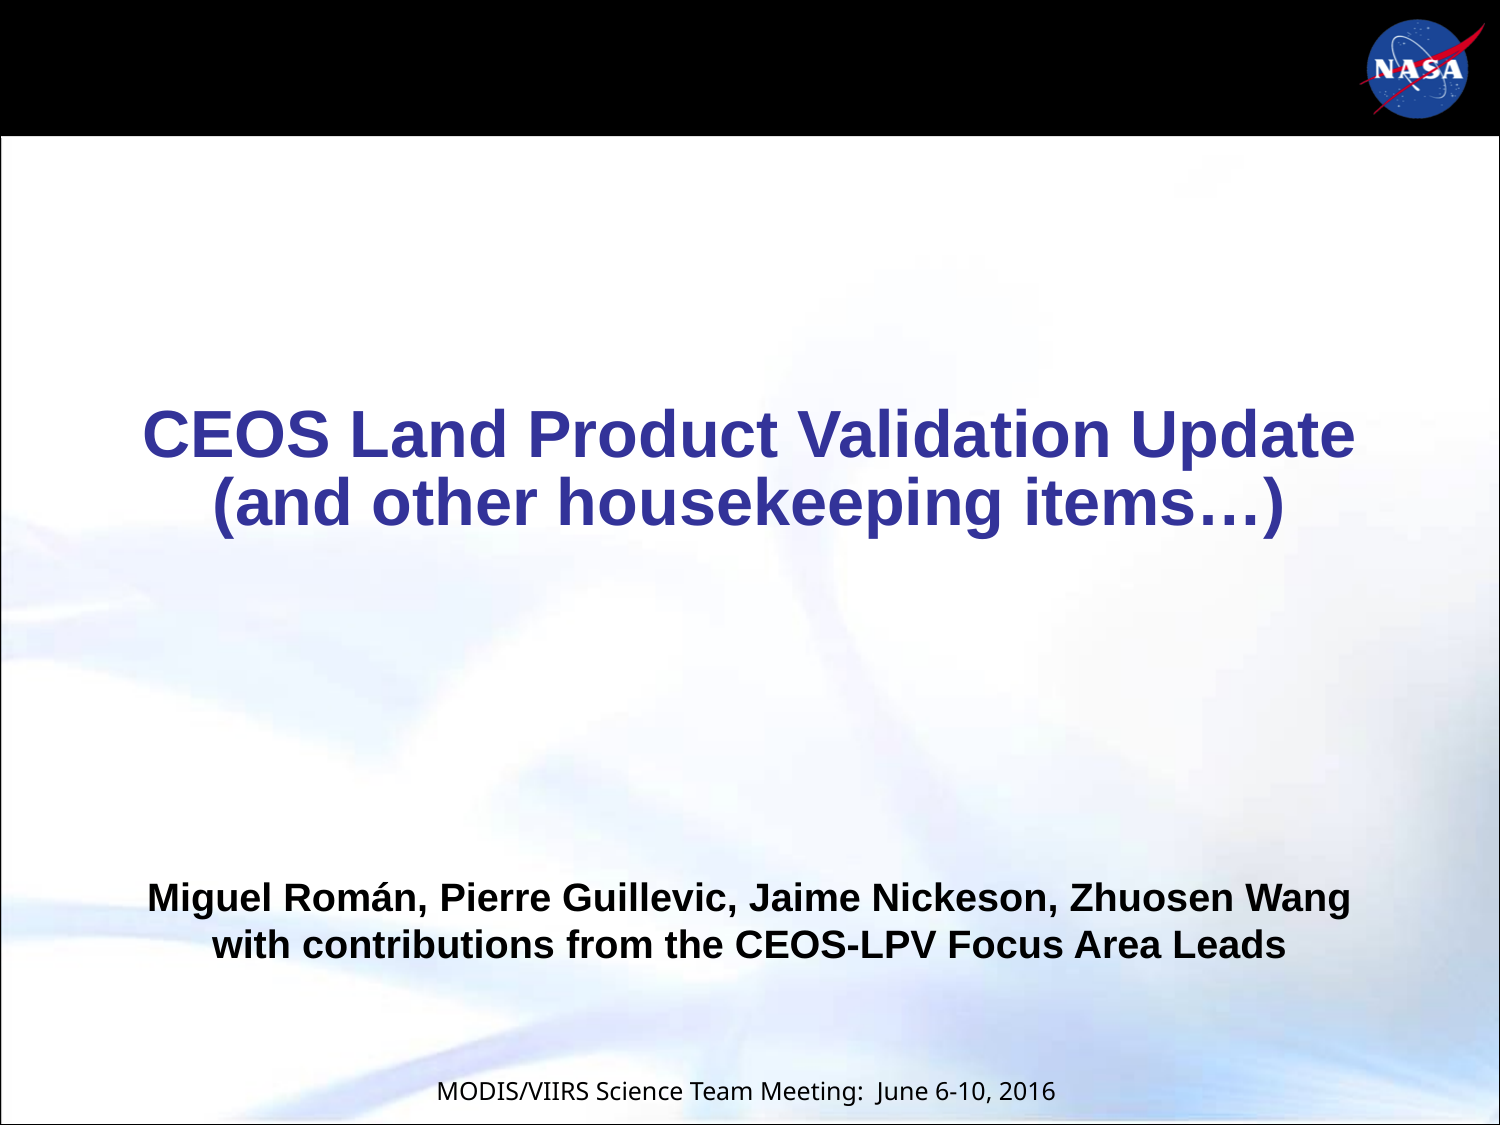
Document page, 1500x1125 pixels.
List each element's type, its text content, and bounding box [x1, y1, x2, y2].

picture [1, 138, 1499, 864]
text_box MODIS/VIIRS Science Team Meeting: June 6-10, 2016 [197, 1073, 1303, 1113]
picture [1, 991, 1499, 1124]
subtitle Miguel Román, Pierre Guillevic, Jaime Nickeson, Zhuosen Wang with contributions from the CEOS-LPV Focus Area Leads [0, 864, 1500, 991]
picture [1359, 16, 1487, 121]
title CEOS Land Product Validation Update (and other housekeeping items…) [71, 395, 1429, 562]
